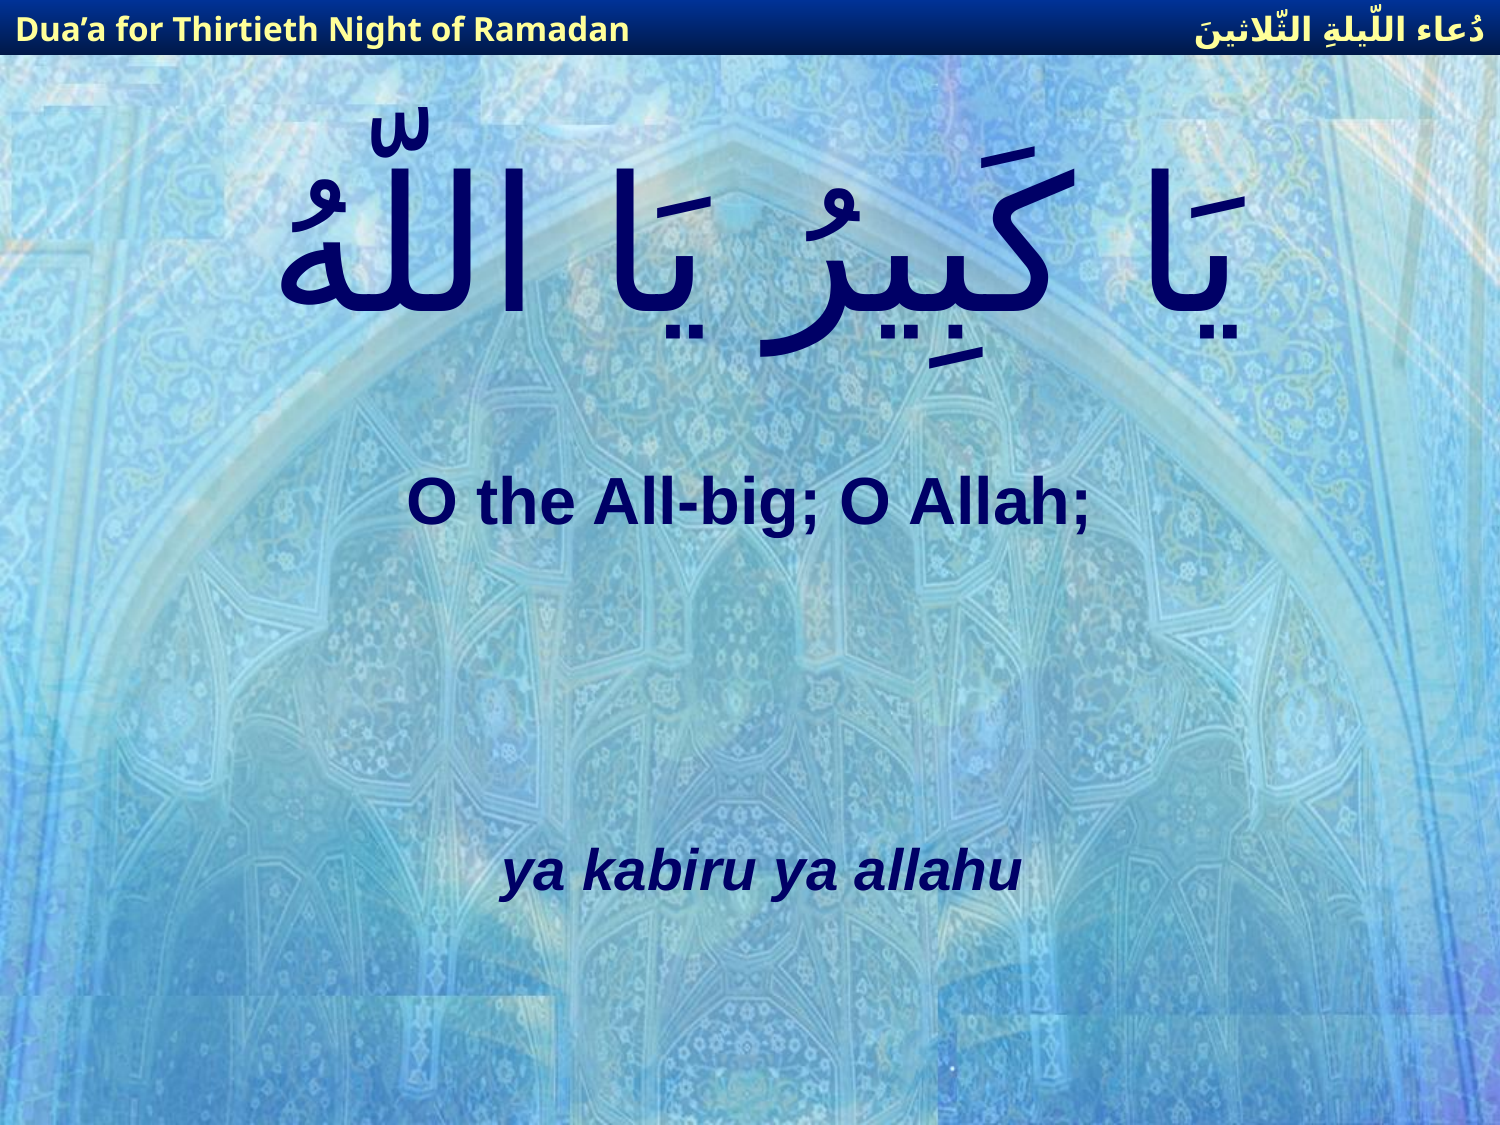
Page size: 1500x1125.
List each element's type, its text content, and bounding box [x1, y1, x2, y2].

text_box دُعاء اللّيلةِ الثّلاثينَ [757, 0, 1500, 55]
title يَا كَبِيرُ يَا اللّهُ [37, 149, 1475, 392]
picture [0, 55, 1500, 1125]
text_box ya kabiru ya allahu [49, 824, 1475, 913]
text_box Dua’a for Thirtieth Night of Ramadan [0, 0, 757, 55]
subtitle O the All-big; O Allah; [37, 450, 1463, 738]
